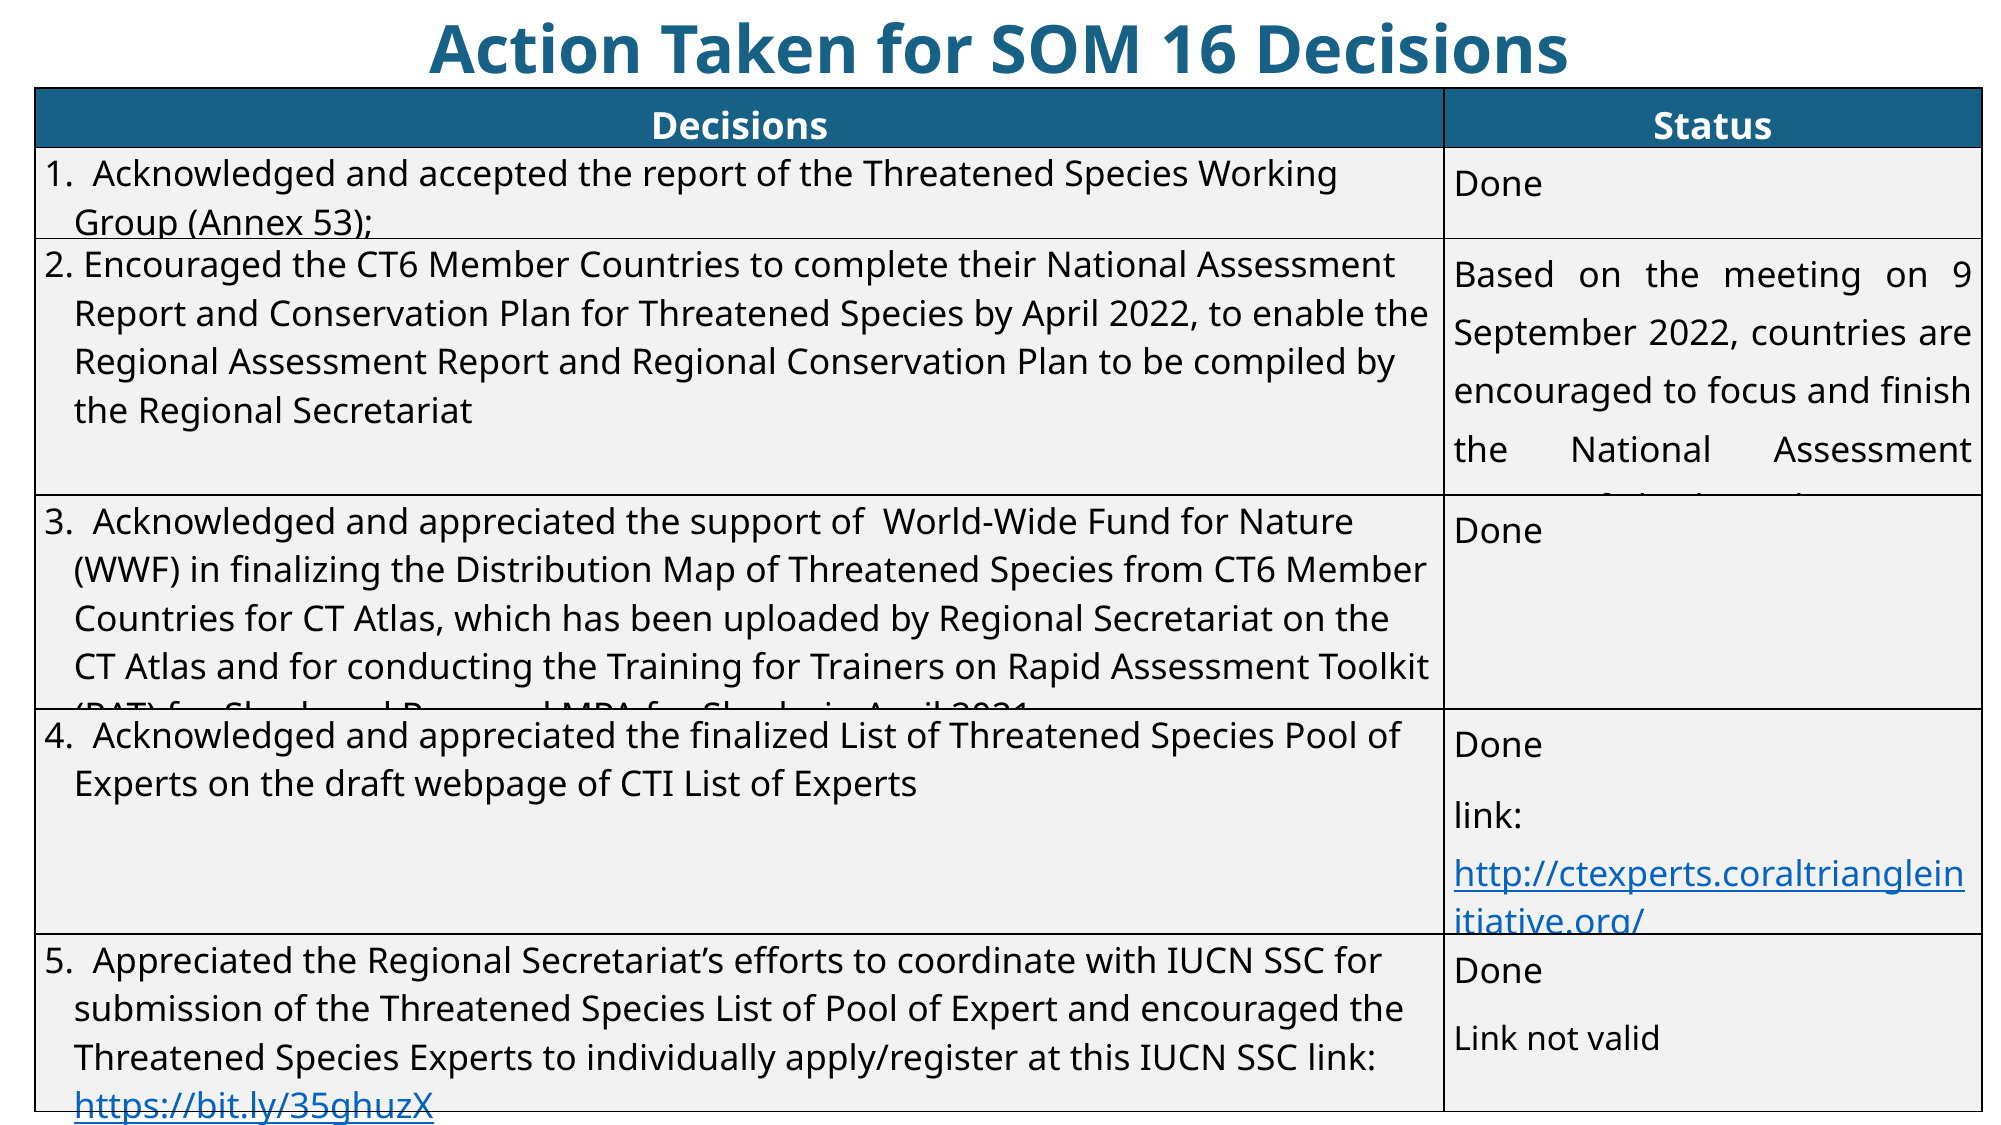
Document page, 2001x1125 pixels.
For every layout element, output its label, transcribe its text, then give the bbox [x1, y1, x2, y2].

table_cell 1. Acknowledged and accepted the report of the Threatened Species Working Group (Annex 53); [36, 148, 1443, 238]
table_cell Based on the meeting on 9 September 2022, countries are encouraged to focus and finish the National Assessment Report of Sharks and Rays [1445, 239, 1981, 494]
title Action Taken for SOM 16 Decisions [137, 0, 1863, 87]
table_cell Done [1445, 496, 1981, 708]
table_cell 3. Acknowledged and appreciated the support of World-Wide Fund for Nature (WWF) in finalizing the Distribution Map of Threatened Species from CT6 Member Countries for CT Atlas, which has been uploaded by Regional Secretariat on the CT Atlas and for conducting the Training for Trainers on Rapid Assessment Toolkit (RAT) for Shark and Rays and MPA for Sharks in April 2021 [36, 496, 1443, 708]
table_cell 2. Encouraged the CT6 Member Countries to complete their National Assessment Report and Conservation Plan for Threatened Species by April 2022, to enable the Regional Assessment Report and Regional Conservation Plan to be compiled by the Regional Secretariat [36, 239, 1443, 494]
table_cell Done [1445, 148, 1981, 238]
table_cell Done link: http://ctexperts.coraltriangleinitiative.org/ [1445, 710, 1981, 933]
table_cell 4. Acknowledged and appreciated the finalized List of Threatened Species Pool of Experts on the draft webpage of CTI List of Experts [36, 710, 1443, 933]
table_header Status [1445, 89, 1981, 147]
table_cell Done Link not valid [1445, 935, 1981, 1111]
table_header Decisions [36, 89, 1443, 147]
table_cell 5. Appreciated the Regional Secretariat’s efforts to coordinate with IUCN SSC for submission of the Threatened Species List of Pool of Expert and encouraged the Threatened Species Experts to individually apply/register at this IUCN SSC link: https://bit.ly/35ghuzX [36, 935, 1443, 1111]
